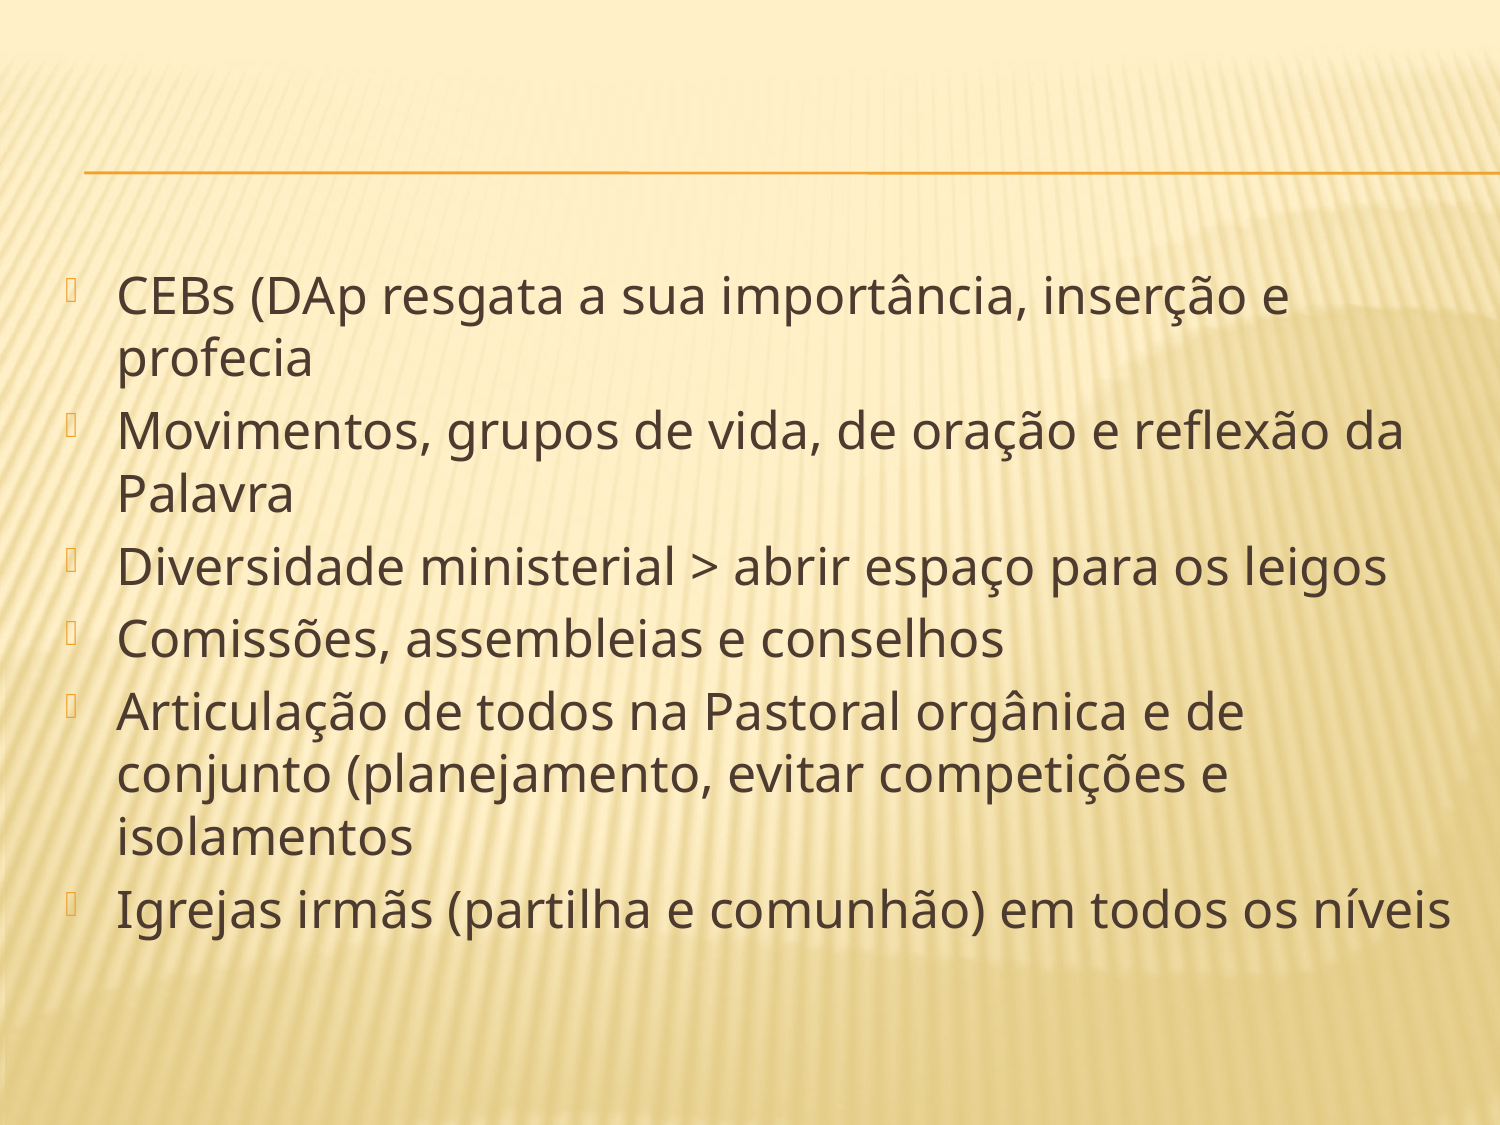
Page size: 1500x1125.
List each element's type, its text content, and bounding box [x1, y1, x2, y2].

list CEBs (DAp resgata a sua importância, inserção e profecia Movimentos, grupos de vida, de oração e reflexão da Palavra Diversidade ministerial > abrir espaço para os leigos Comissões, assembleias e conselhos Articulação de todos na Pastoral orgânica e de conjunto (planejamento, evitar competições e isolamentos Igrejas irmãs (partilha e comunhão) em todos os níveis [49, 254, 1476, 998]
